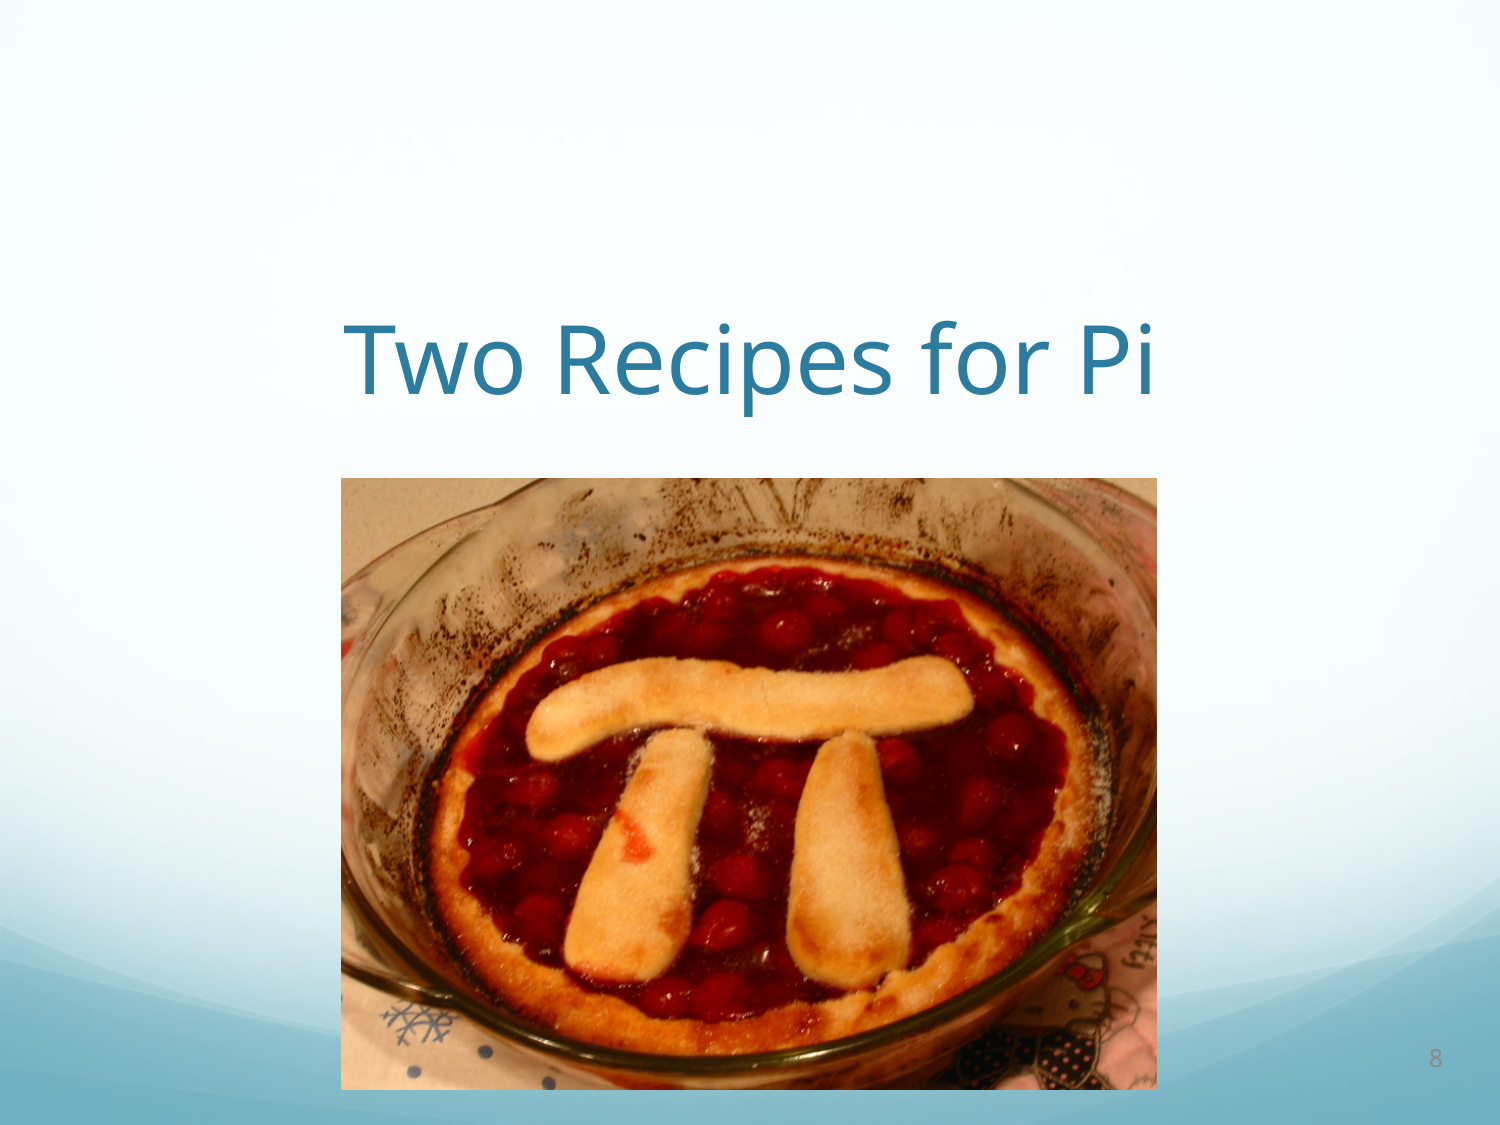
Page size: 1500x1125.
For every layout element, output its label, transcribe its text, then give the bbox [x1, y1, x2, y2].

picture [341, 477, 1157, 1090]
slide_number 8 [1170, 1029, 1459, 1090]
title Two Recipes for Pi [90, 197, 1412, 422]
